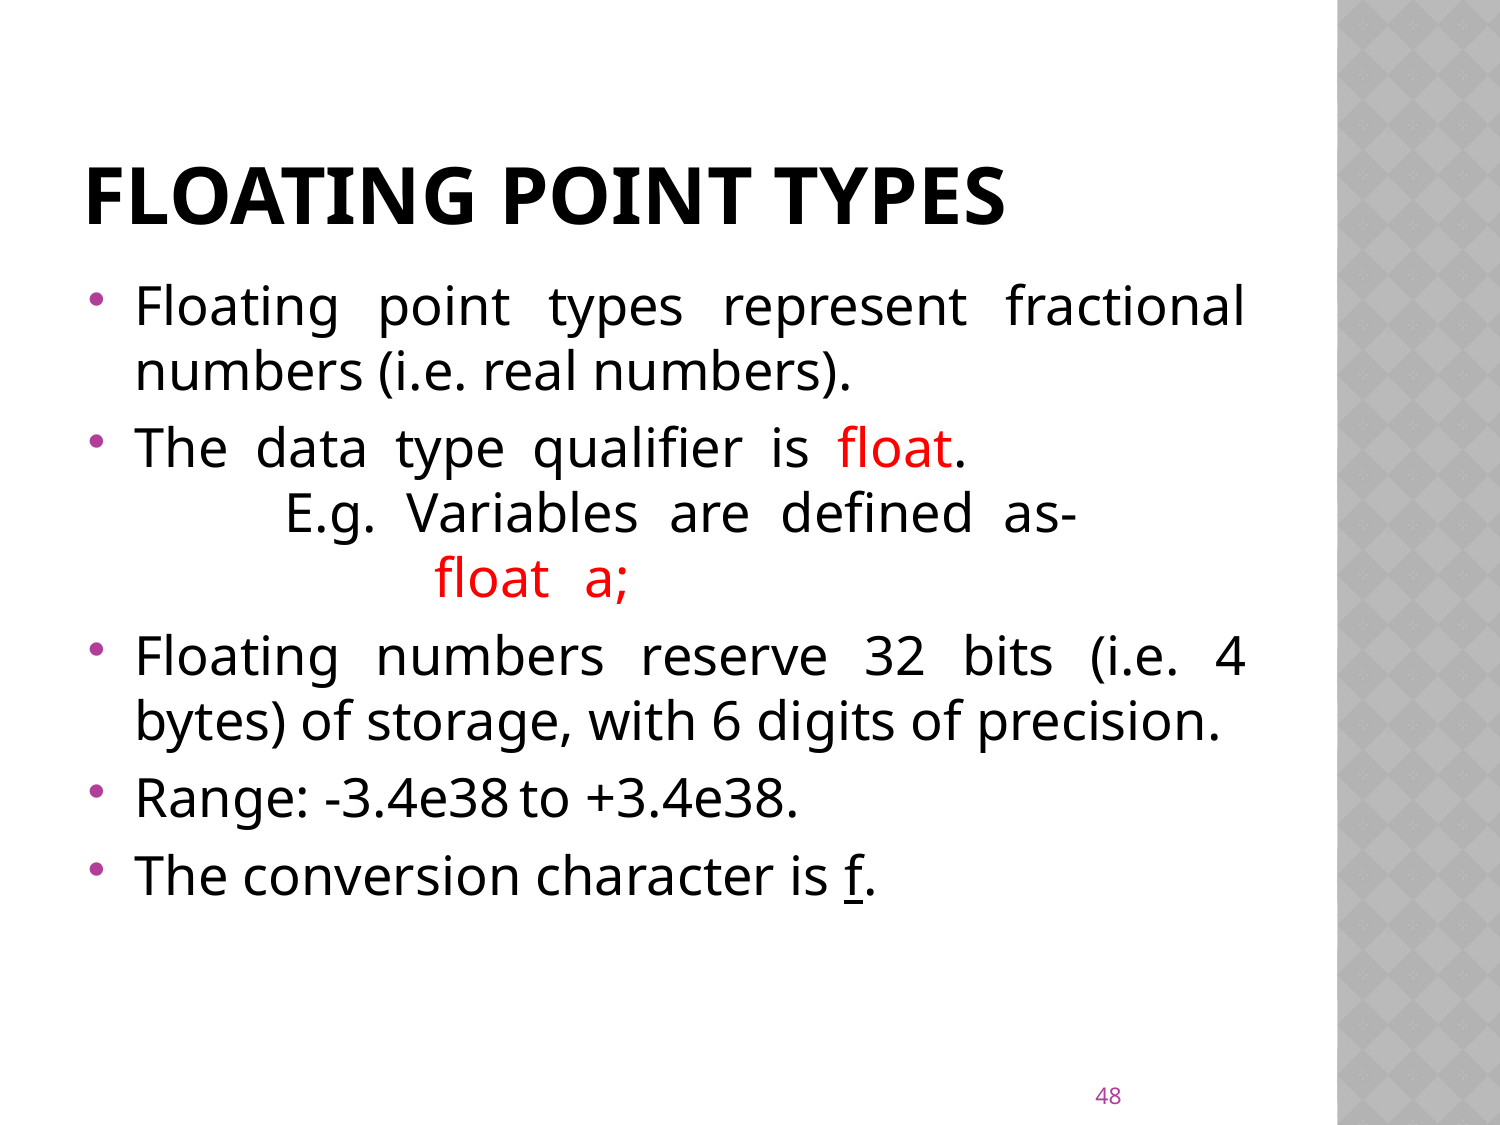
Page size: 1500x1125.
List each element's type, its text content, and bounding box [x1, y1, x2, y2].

list Floating point types represent fractional numbers (i.e. real numbers). The data type qualifier is float. E.g. Variables are defined as- float a; Floating numbers reserve 32 bits (i.e. 4 bytes) of storage, with 6 digits of precision. Range: -3.4e38 to +3.4e38. The conversion character is f. [75, 264, 1263, 1059]
title Floating point types [75, 52, 1263, 240]
slide_number 48 [1025, 1075, 1122, 1113]
